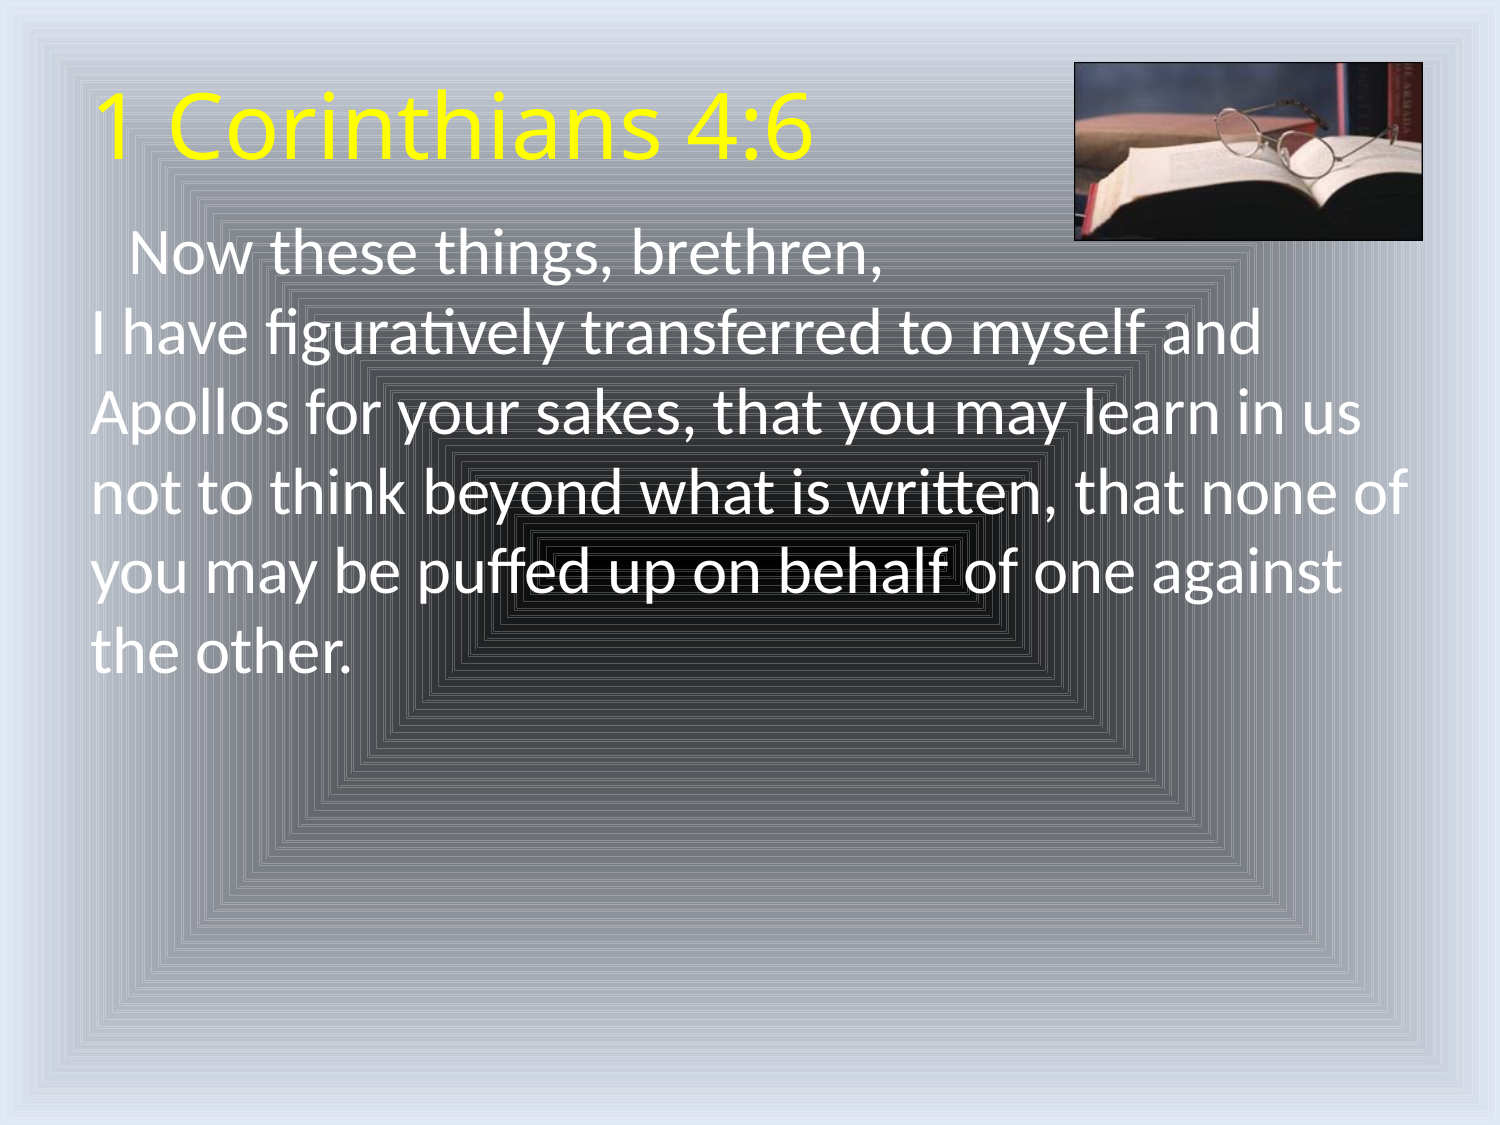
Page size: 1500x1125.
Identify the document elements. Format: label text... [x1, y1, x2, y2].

picture [1074, 62, 1424, 242]
title 1 Corinthians 4:6 [75, 45, 1425, 200]
list Now these things, brethren, I have figuratively transferred to myself and Apollos for your sakes, that you may learn in us not to think beyond what is written, that none of you may be puffed up on behalf of one against the other. [75, 200, 1425, 1038]
